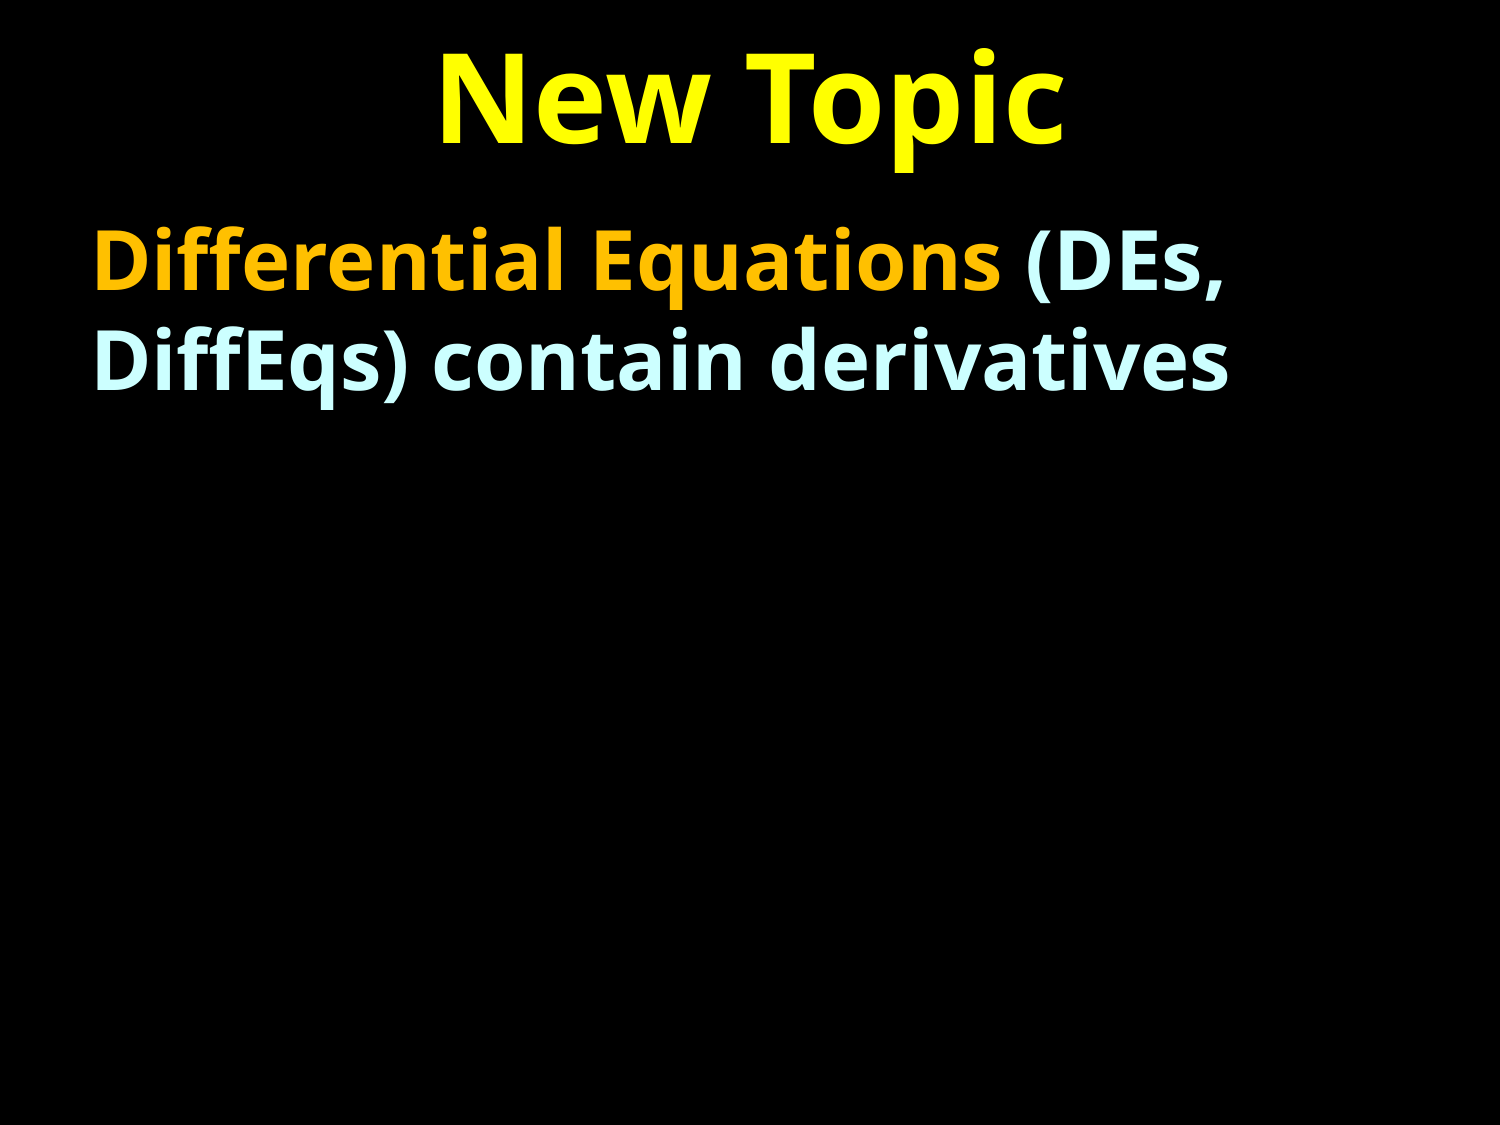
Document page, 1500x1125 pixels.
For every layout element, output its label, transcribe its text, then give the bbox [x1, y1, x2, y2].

title New Topic [0, 0, 1500, 188]
list Differential Equations (DEs, DiffEqs) contain derivatives [75, 200, 1425, 1125]
